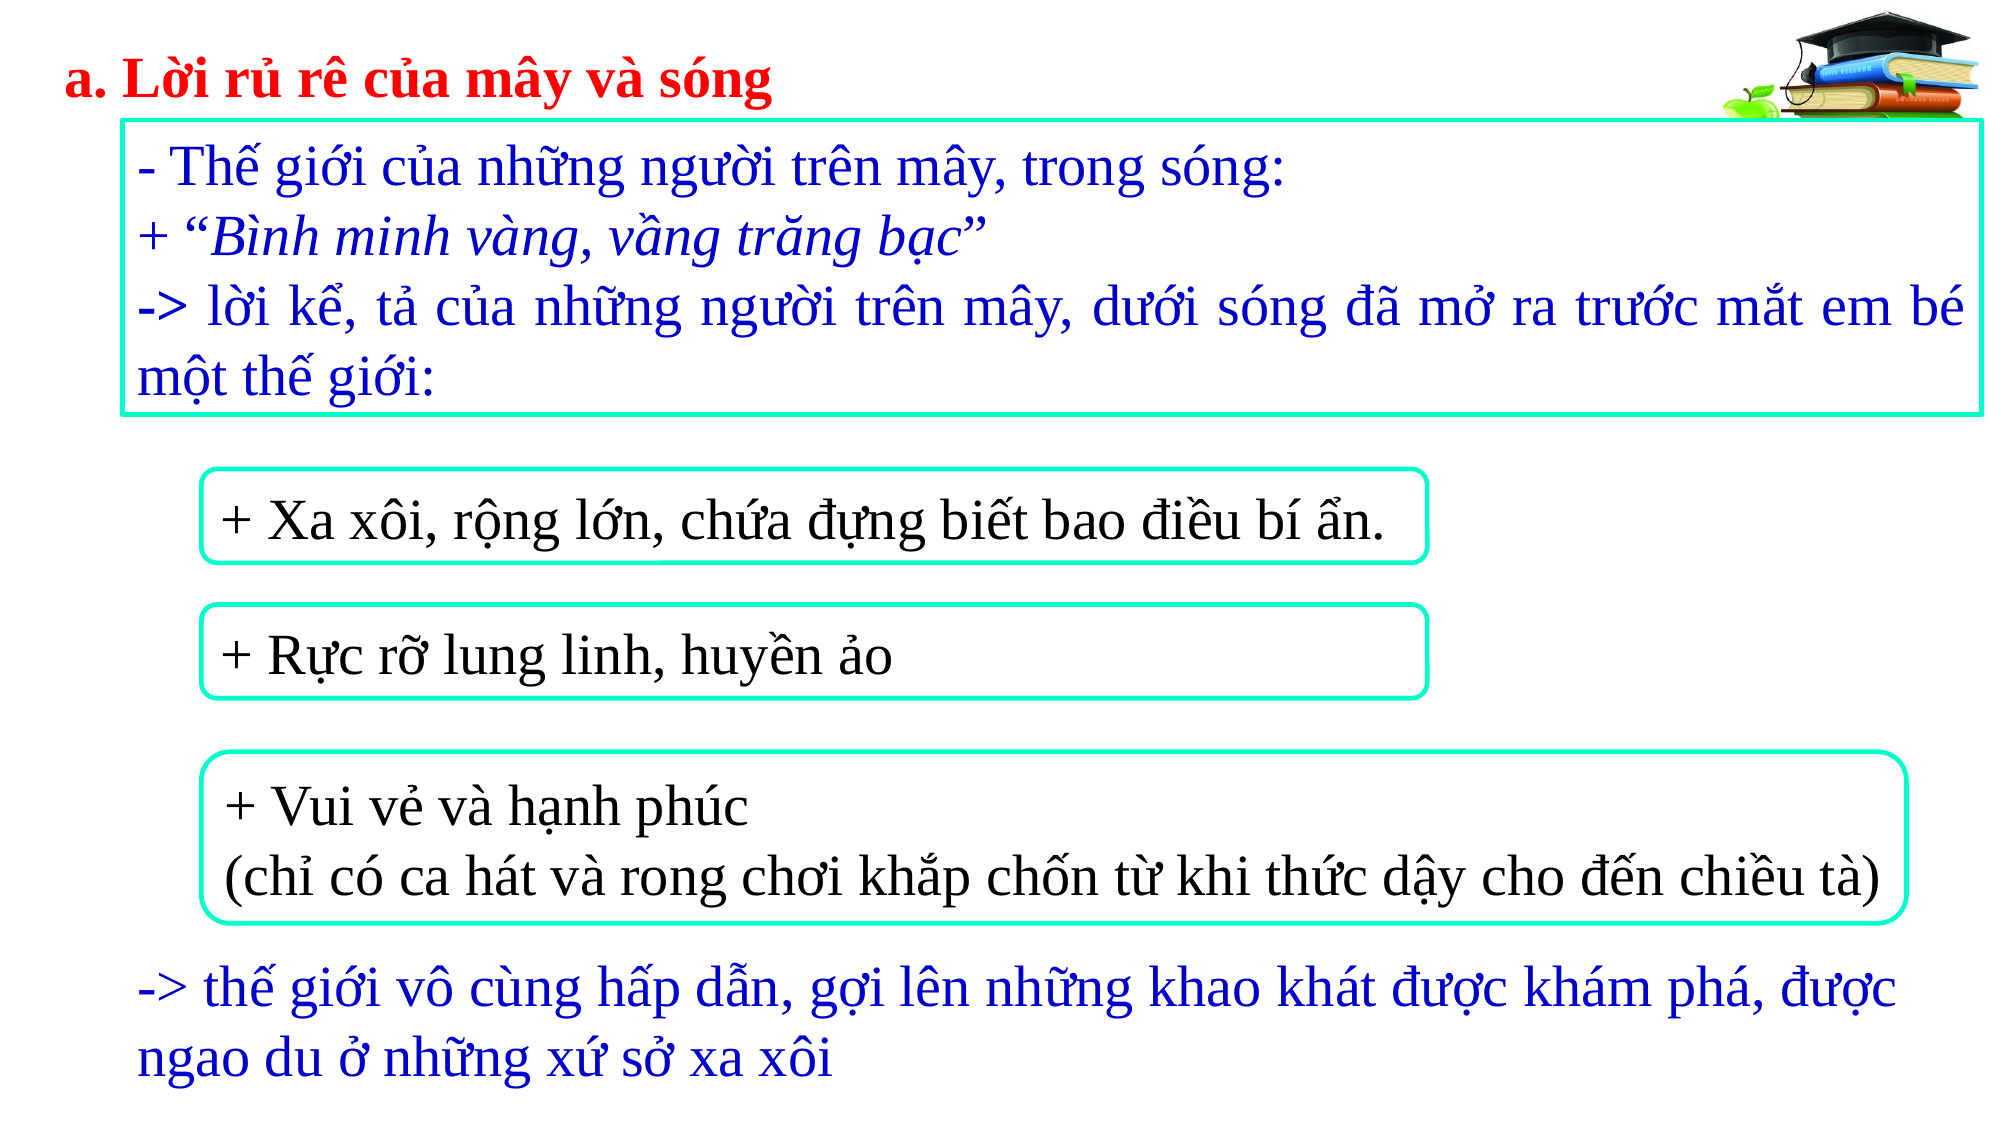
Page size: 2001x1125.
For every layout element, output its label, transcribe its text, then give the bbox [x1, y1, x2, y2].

text_box -> thế giới vô cùng hấp dẫn, gợi lên những khao khát được khám phá, được ngao du ở những xứ sở xa xôi [122, 940, 1937, 1096]
text_box + Rực rỡ lung linh, huyền ảo [201, 604, 1428, 699]
text_box + Xa xôi, rộng lớn, chứa đựng biết bao điều bí ẩn. [201, 468, 1428, 563]
text_box a. Lời rủ rê của mây và sóng [50, 31, 1050, 117]
text_box + Vui vẻ và hạnh phúc (chỉ có ca hát và rong chơi khắp chốn từ khi thức dậy cho đến chiều tà) [201, 751, 1907, 924]
picture [1449, 0, 2000, 201]
text_box - Thế giới của những người trên mây, trong sóng: + “Bình minh vàng, vầng trăng bạc” -> lời kể, tả của những người trên mây, dưới sóng đã mở ra trước mắt em bé một thế giới: [122, 119, 1982, 415]
